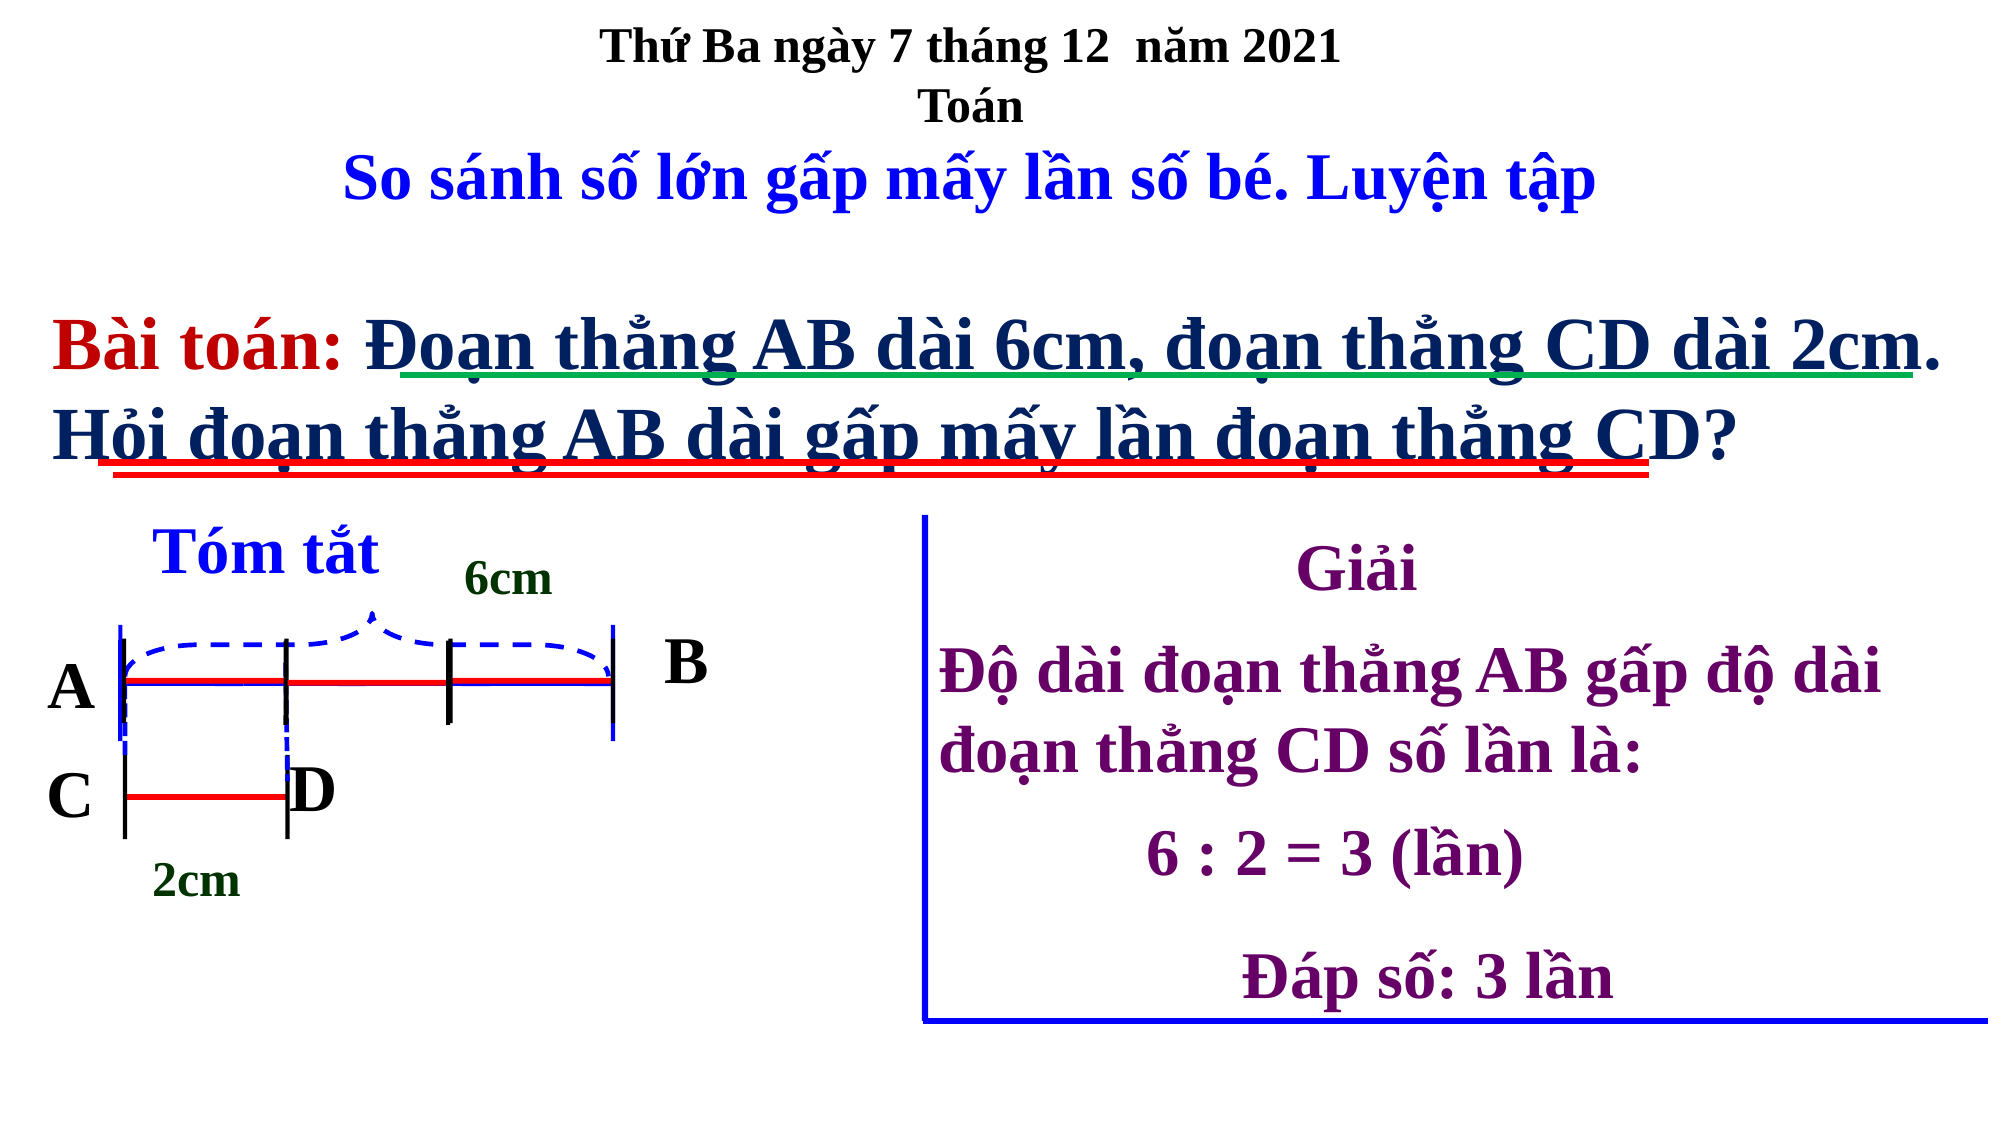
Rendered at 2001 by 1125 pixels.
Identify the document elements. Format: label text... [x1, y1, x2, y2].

text_box [367, 613, 377, 624]
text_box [923, 514, 1988, 1021]
text_box A [32, 634, 120, 730]
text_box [123, 638, 287, 723]
text_box 2cm [137, 840, 263, 914]
text_box Tóm tắt [137, 499, 413, 595]
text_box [120, 624, 613, 742]
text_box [450, 638, 613, 723]
text_box 6cm [450, 537, 625, 613]
text_box D [288, 742, 382, 832]
text_box B [650, 609, 743, 705]
text_box C [128, 743, 138, 754]
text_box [124, 754, 288, 840]
text_box Thứ Ba ngày 7 tháng 12 năm 2021 Toán So sánh số lớn gấp mấy lần số bé. Luyện tập [310, 5, 1632, 221]
text_box D [275, 742, 285, 754]
text_box Bài toán: Đoạn thẳng AB dài 6cm, đoạn thẳng CD dài 2cm. Hỏi đoạn thẳng AB dài gấp mấy lần đoạn thẳng CD? [37, 287, 1988, 483]
text_box C [31, 743, 122, 838]
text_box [285, 640, 449, 725]
